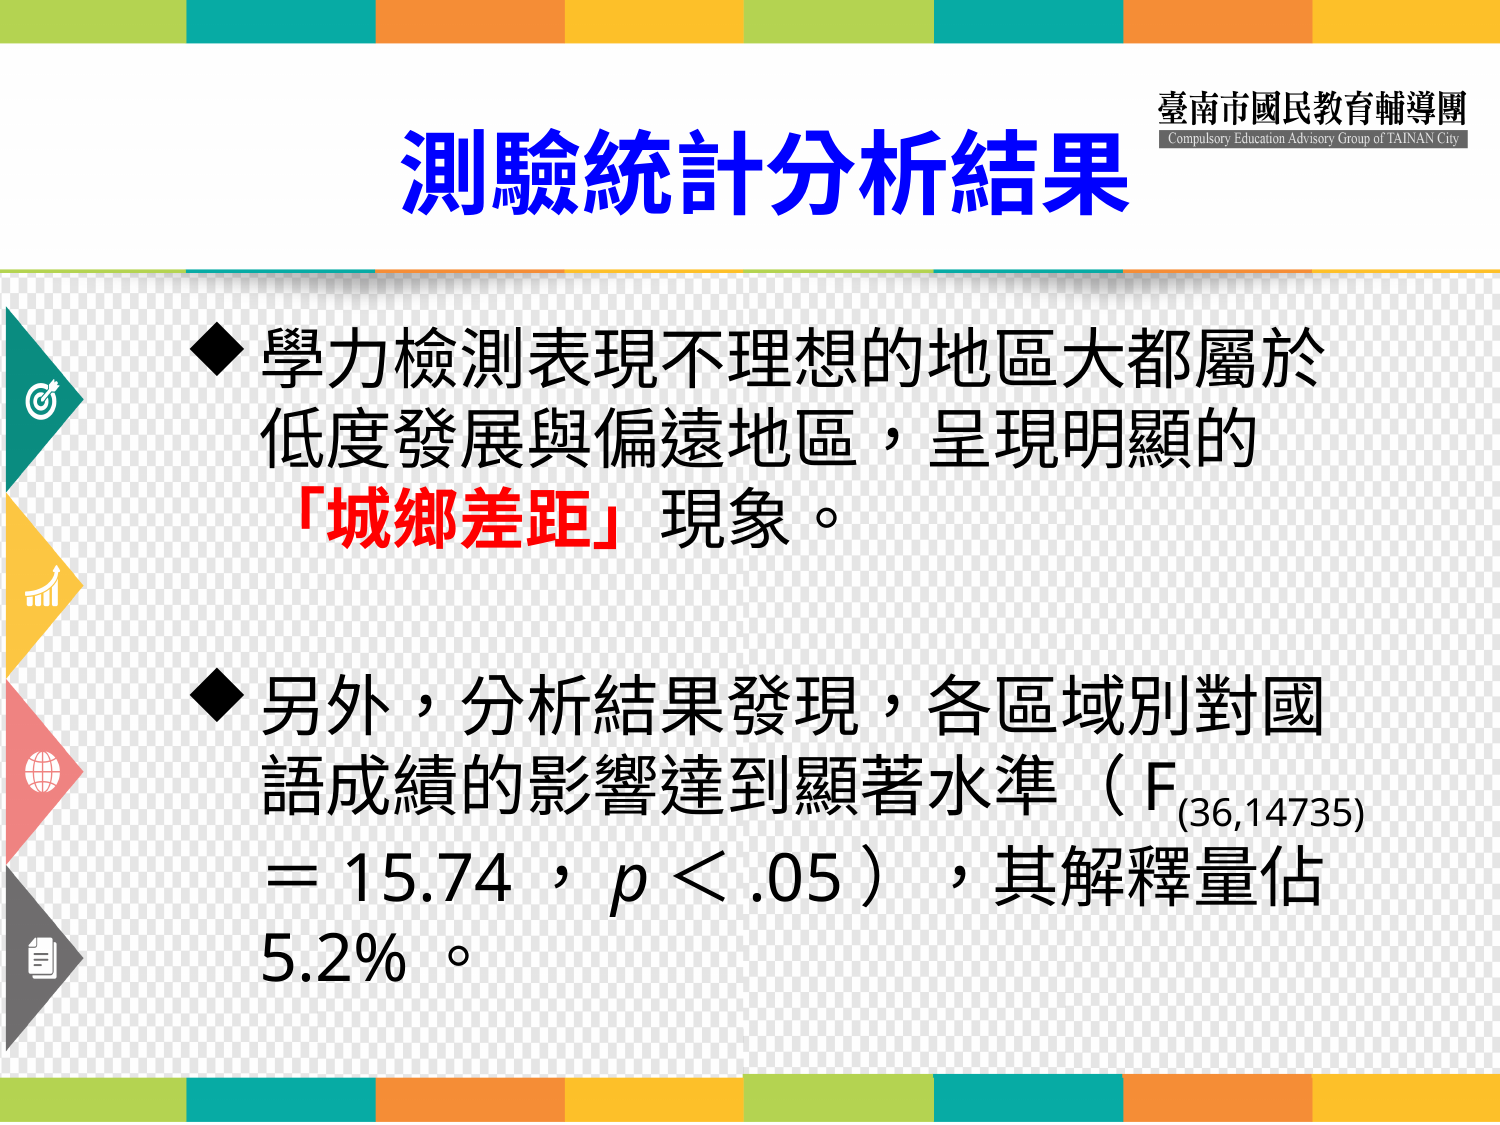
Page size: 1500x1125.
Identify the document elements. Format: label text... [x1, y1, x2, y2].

text_box 學力檢測表現不理想的地區大都屬於低度發展與偏遠地區，呈現明顯的「城鄉差距」現象。 另外，分析結果發現，各區域別對國語成績的影響達到顯著水準（F(36,14735)＝15.74，p＜.05），其解釋量佔5.2%。 [169, 309, 1389, 1002]
picture [0, 0, 1500, 1125]
title 測驗統計分析結果 [383, 83, 1199, 272]
